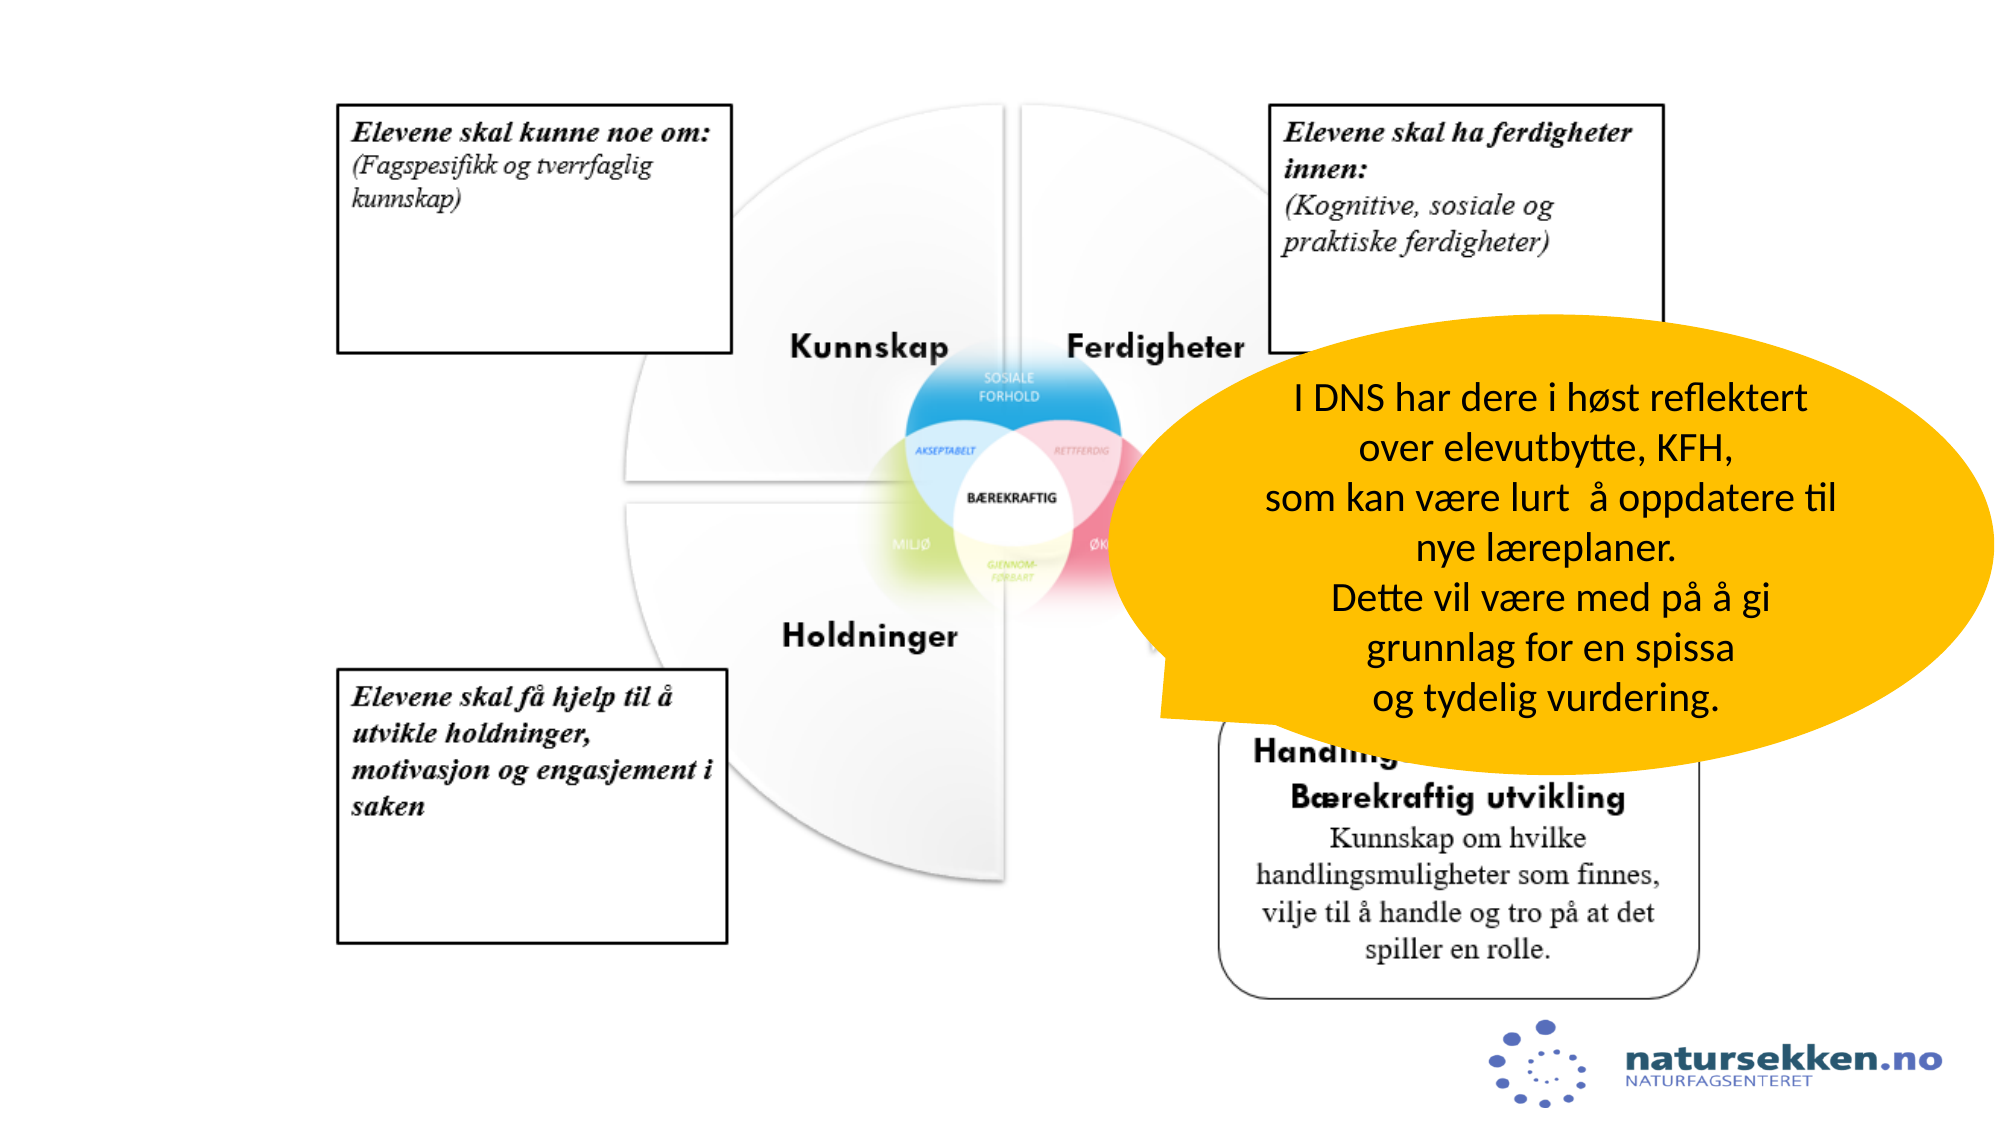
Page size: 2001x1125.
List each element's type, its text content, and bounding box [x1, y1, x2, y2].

text_box I DNS har dere i høst reflektert over elevutbytte, KFH, som kan være lurt å oppdatere til nye læreplaner. Dette vil være med på å gi grunnlag for en spissa og tydelig vurdering. [1726, 330, 1997, 759]
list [302, 77, 1723, 1012]
picture [1488, 1019, 1945, 1108]
